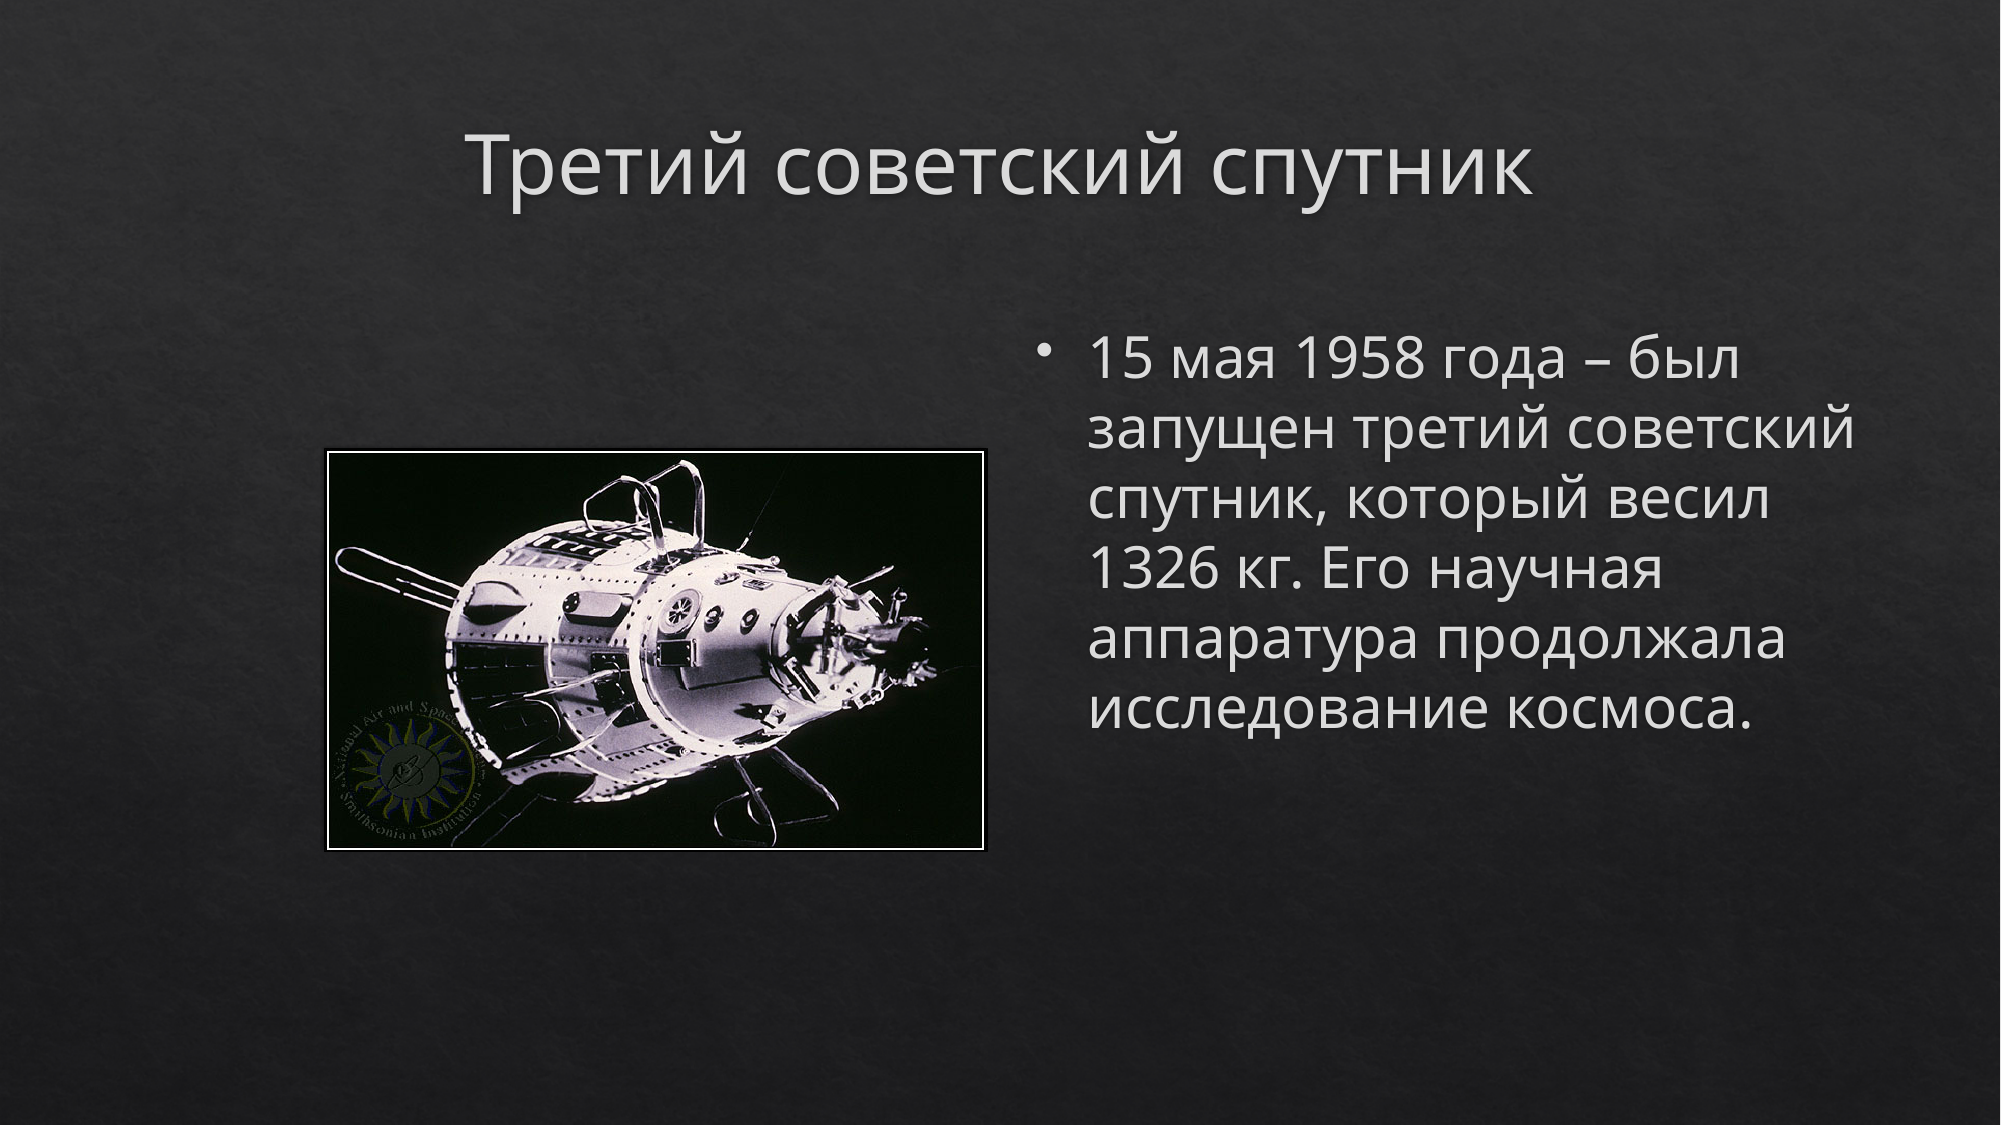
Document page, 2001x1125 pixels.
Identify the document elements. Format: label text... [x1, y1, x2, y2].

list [324, 448, 988, 852]
list 15 мая 1958 года – был запущен третий советский спутник, который весил 1326 кг. Его научная аппаратура продолжала исследование космоса. [1016, 312, 1900, 988]
title Третий советский спутник [99, 47, 1900, 275]
